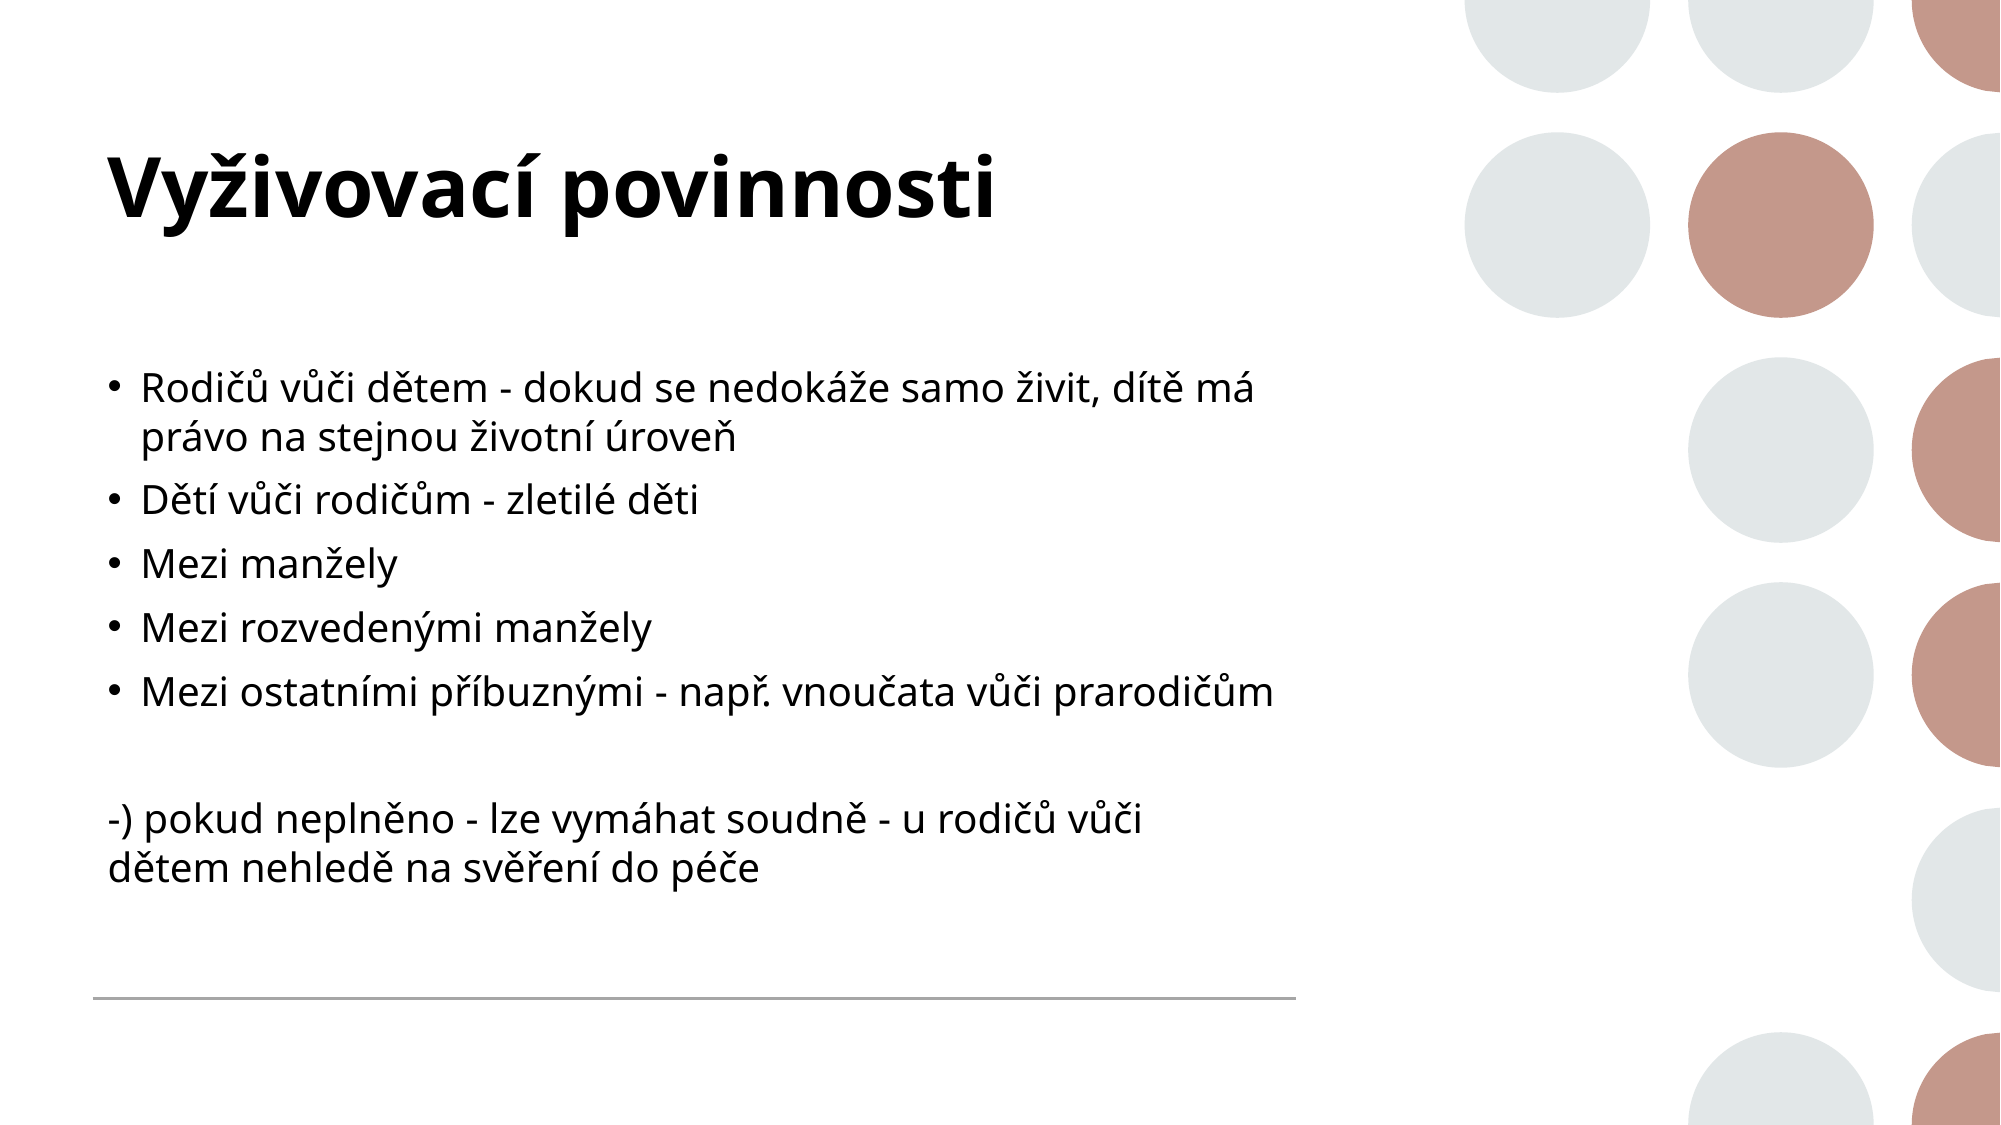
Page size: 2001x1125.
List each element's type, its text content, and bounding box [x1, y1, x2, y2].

title Vyživovací povinnosti [92, 126, 1297, 335]
list Rodičů vůči dětem - dokud se nedokáže samo živit, dítě má právo na stejnou životní úroveň Dětí vůči rodičům - zletilé děti Mezi manžely Mezi rozvedenými manžely Mezi ostatními příbuznými - např. vnoučata vůči prarodičům -) pokud neplněno - lze vymáhat soudně - u rodičů vůči dětem nehledě na svěření do péče [92, 354, 1297, 946]
